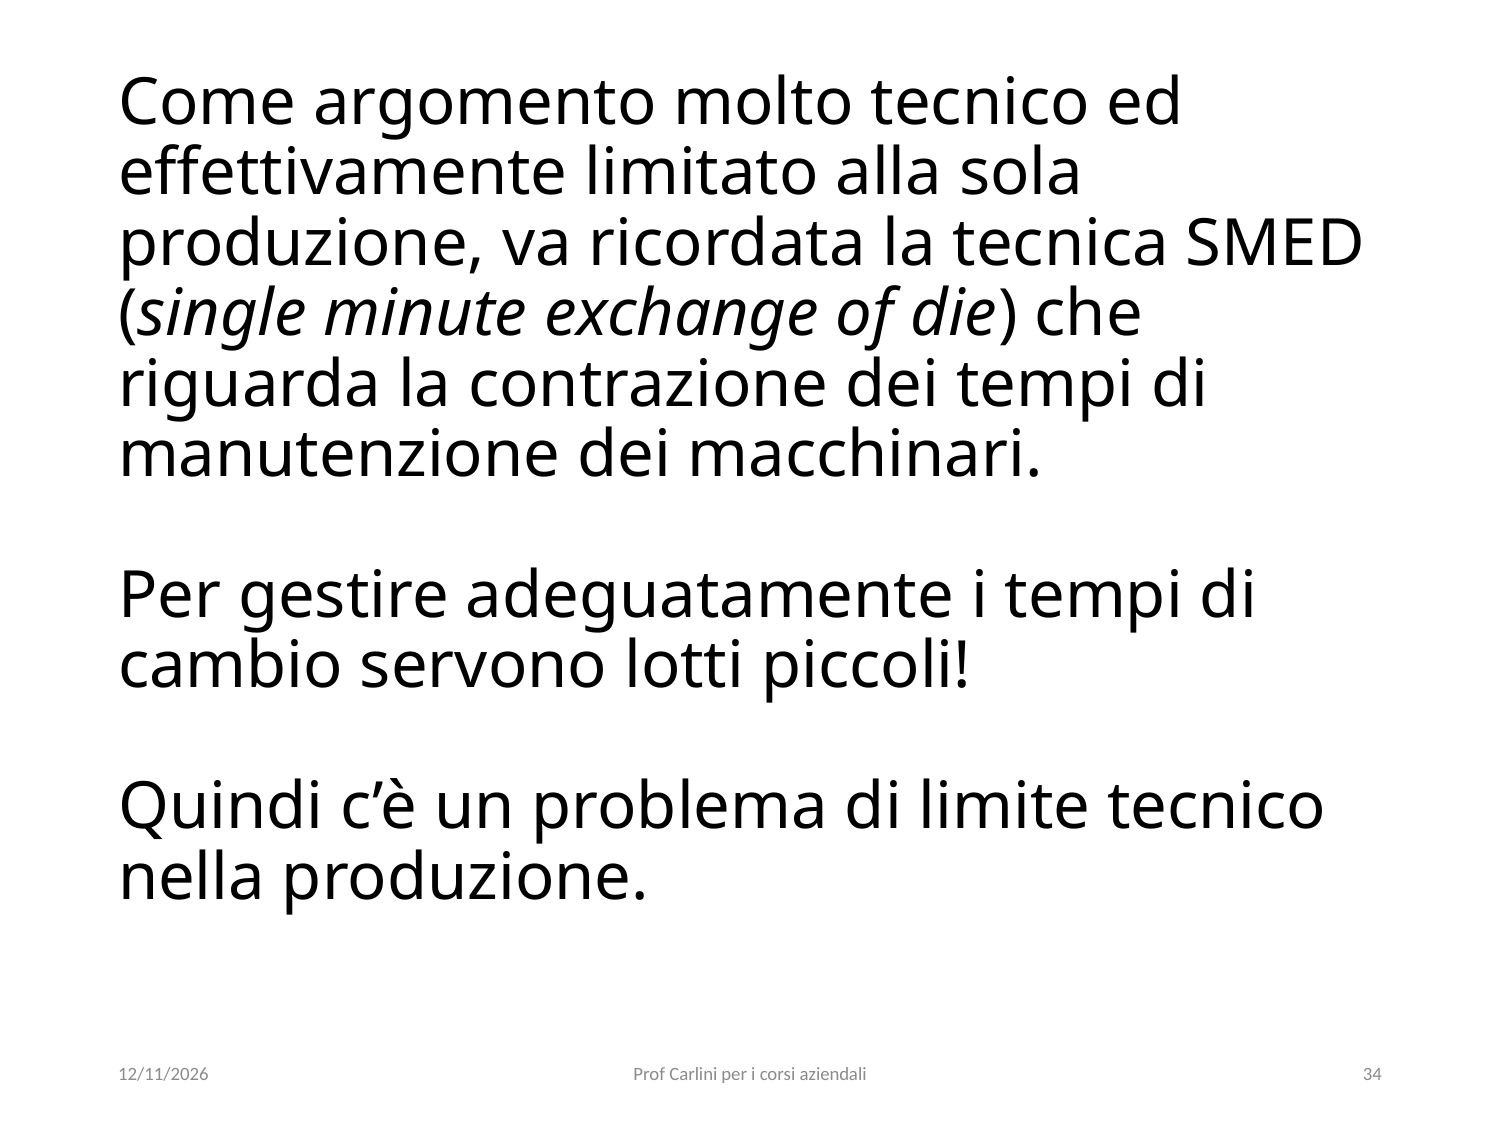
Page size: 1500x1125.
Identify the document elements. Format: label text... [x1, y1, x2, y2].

slide_number 34 [1059, 1042, 1397, 1103]
footer Prof Carlini per i corsi aziendali [496, 1042, 1004, 1103]
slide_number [103, 1042, 441, 1103]
title Come argomento molto tecnico ed effettivamente limitato alla sola produzione, va ricordata la tecnica SMED (single minute exchange of die) che riguarda la contrazione dei tempi di manutenzione dei macchinari. Per gestire adeguatamente i tempi di cambio servono lotti piccoli! Quindi c’è un problema di limite tecnico nella produzione. [103, 59, 1397, 922]
